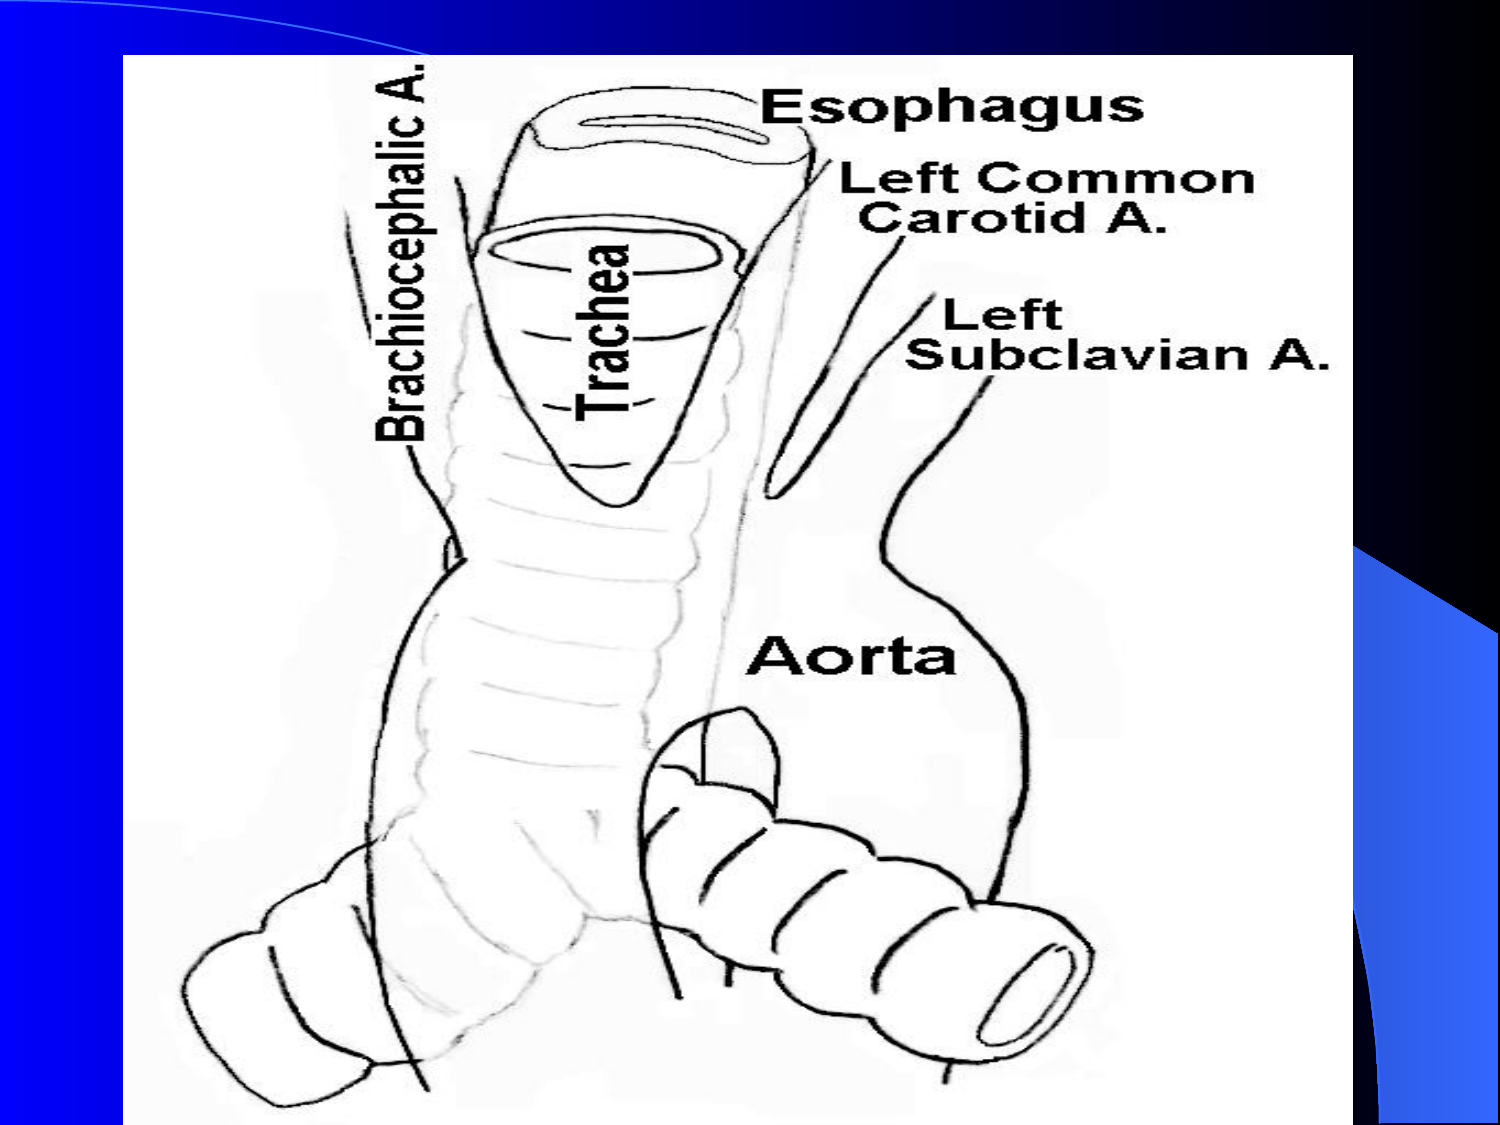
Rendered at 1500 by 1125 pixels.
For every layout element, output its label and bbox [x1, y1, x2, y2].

picture [123, 54, 1353, 1125]
